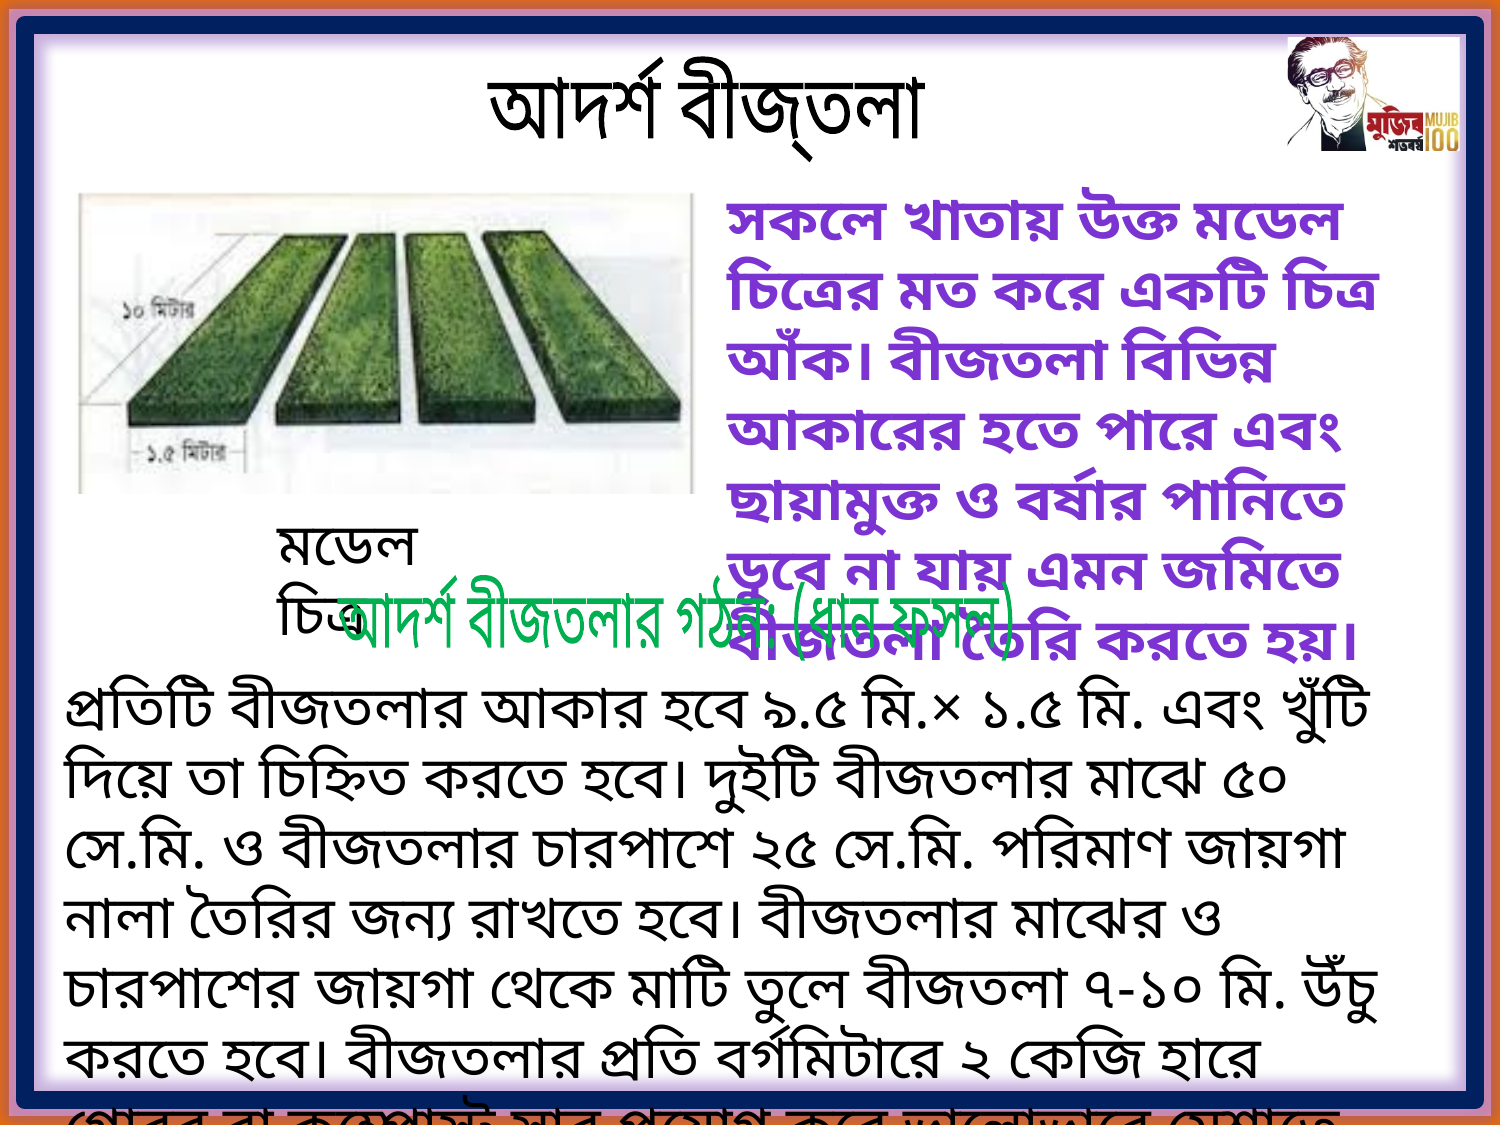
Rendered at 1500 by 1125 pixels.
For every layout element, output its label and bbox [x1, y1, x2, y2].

text_box [0, 0, 1500, 1125]
picture [74, 162, 701, 501]
